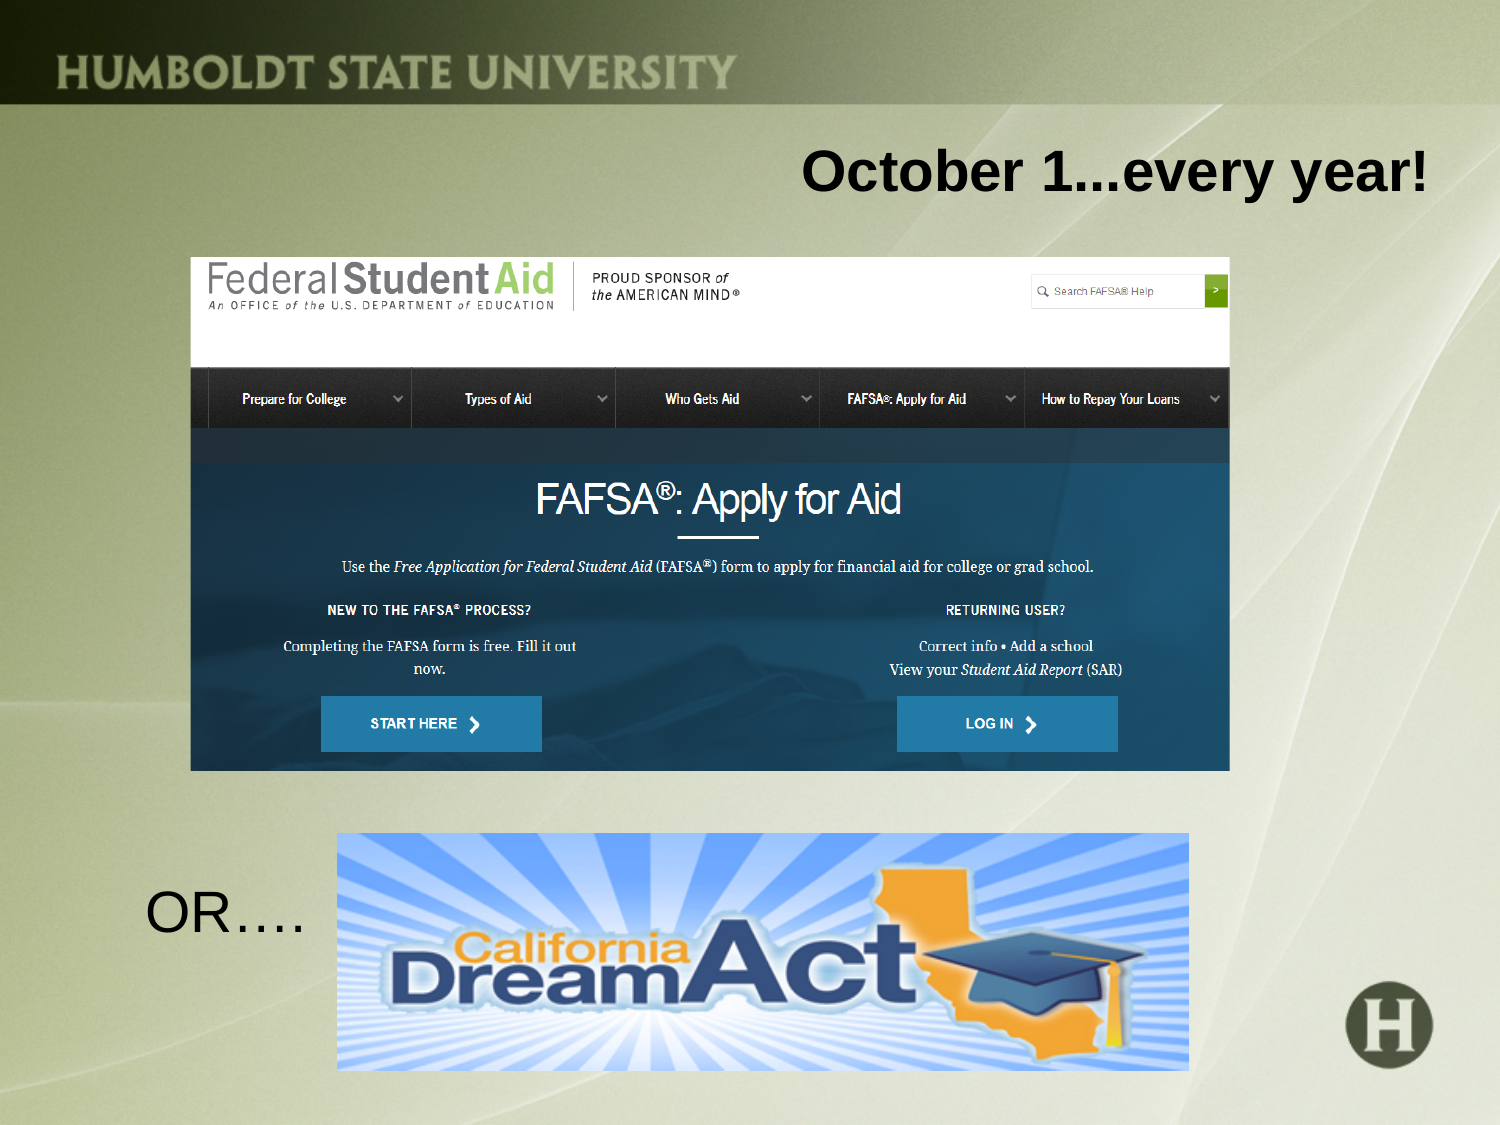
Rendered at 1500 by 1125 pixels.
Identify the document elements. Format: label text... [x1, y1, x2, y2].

text_box OR…. [130, 866, 331, 952]
picture [0, 0, 1500, 1125]
text_box October 1...every year! [786, 125, 1465, 211]
